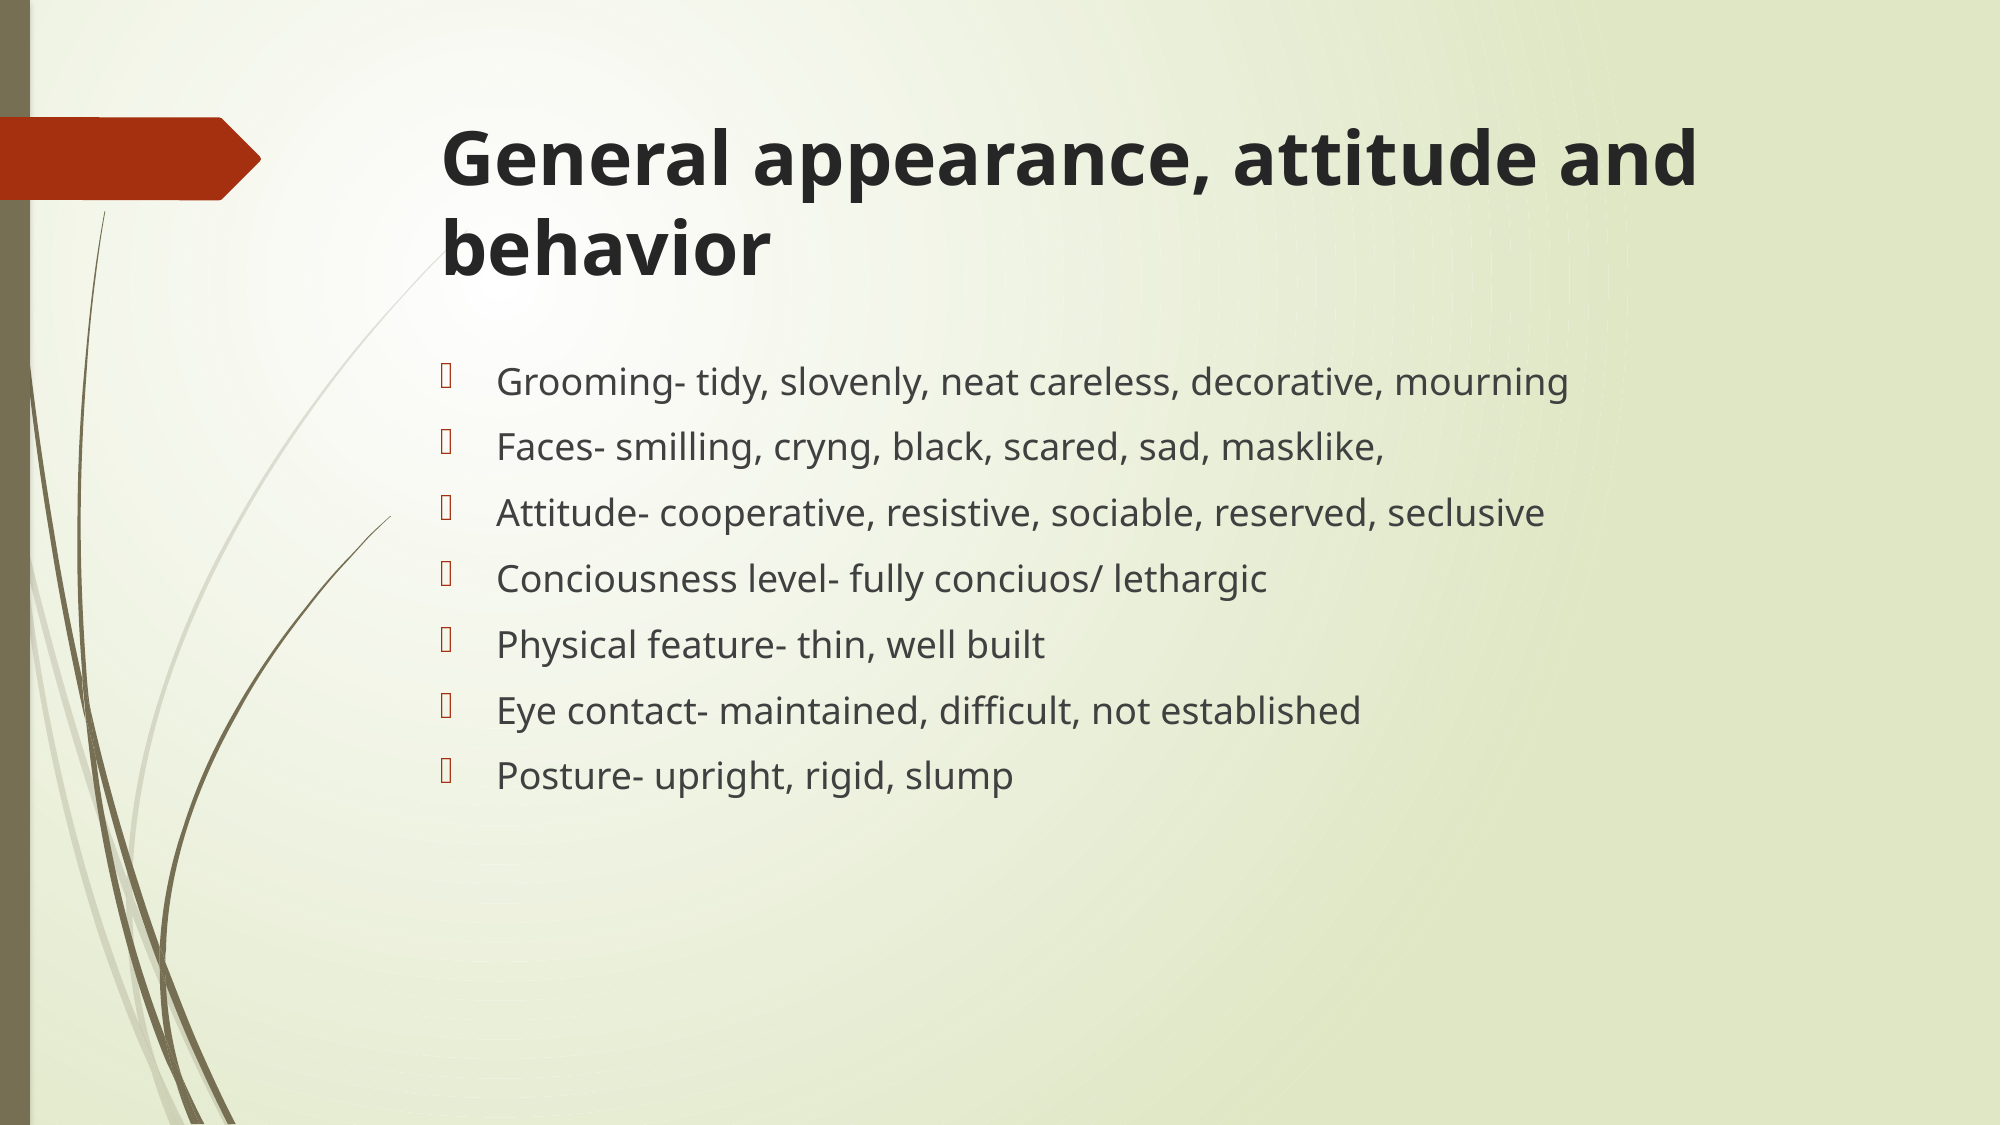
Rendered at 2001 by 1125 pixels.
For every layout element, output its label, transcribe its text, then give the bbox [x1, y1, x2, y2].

title General appearance, attitude and behavior [425, 102, 1888, 313]
list Grooming- tidy, slovenly, neat careless, decorative, mourning Faces- smilling, cryng, black, scared, sad, masklike, Attitude- cooperative, resistive, sociable, reserved, seclusive Conciousness level- fully conciuos/ lethargic Physical feature- thin, well built Eye contact- maintained, difficult, not established Posture- upright, rigid, slump [424, 350, 1888, 970]
